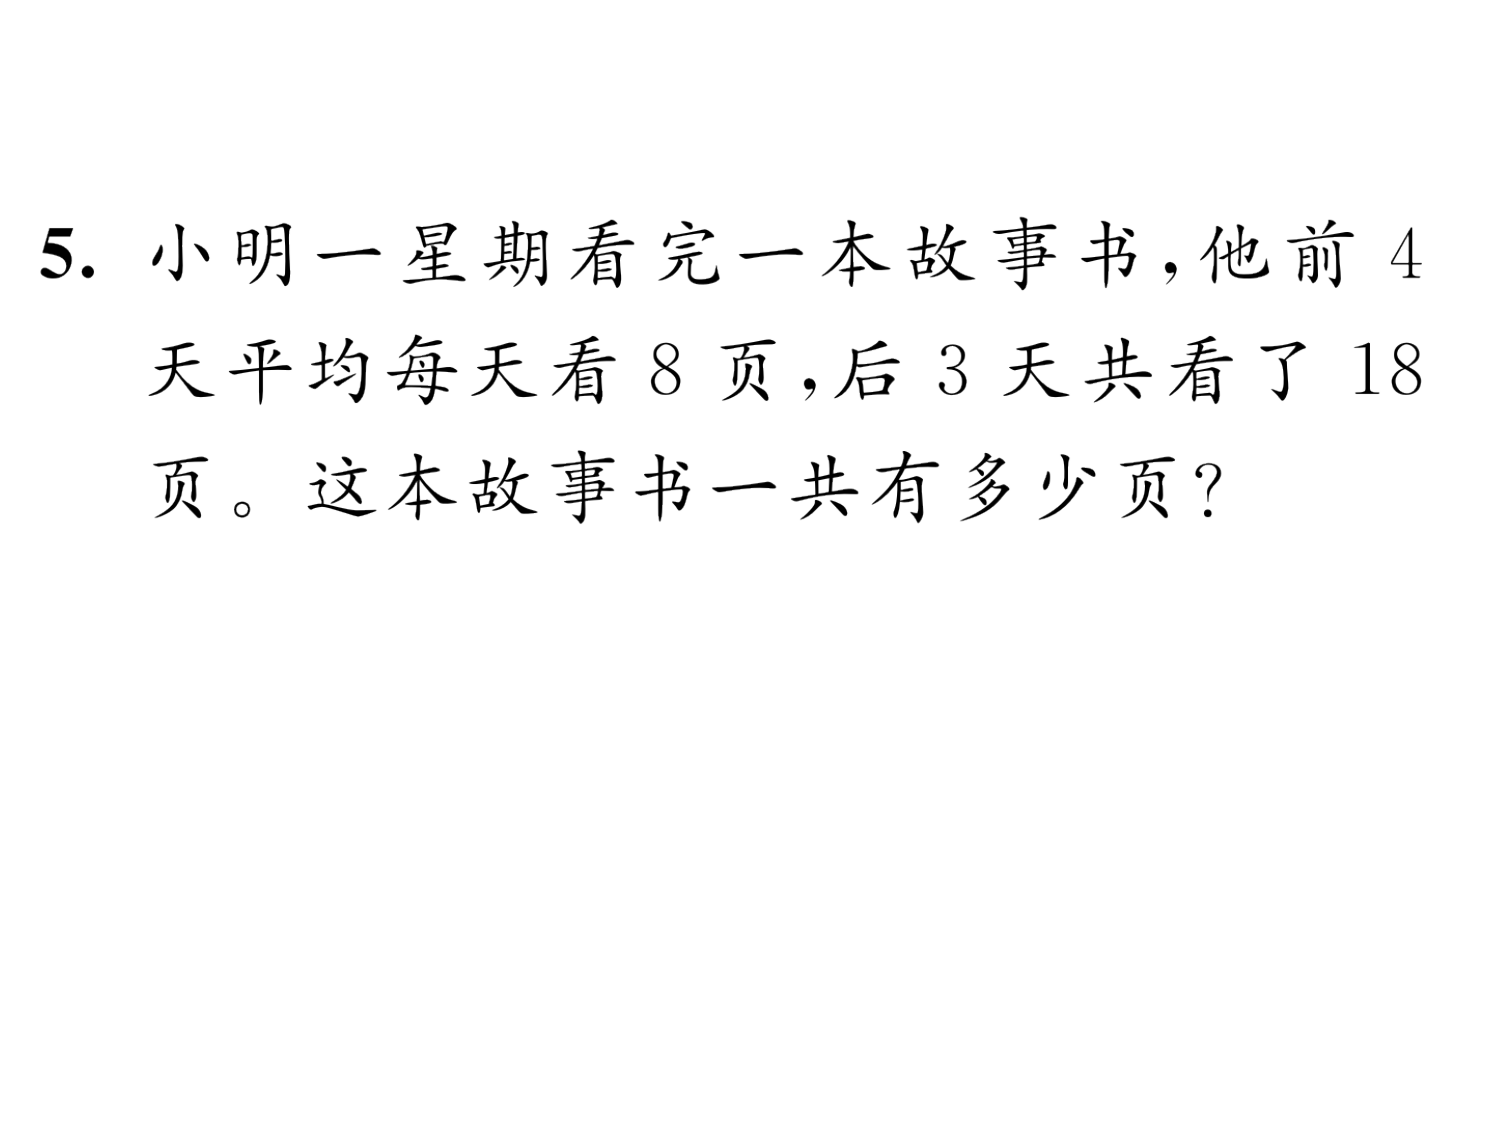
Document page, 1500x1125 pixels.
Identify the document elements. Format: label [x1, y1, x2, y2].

picture [35, 177, 1453, 781]
